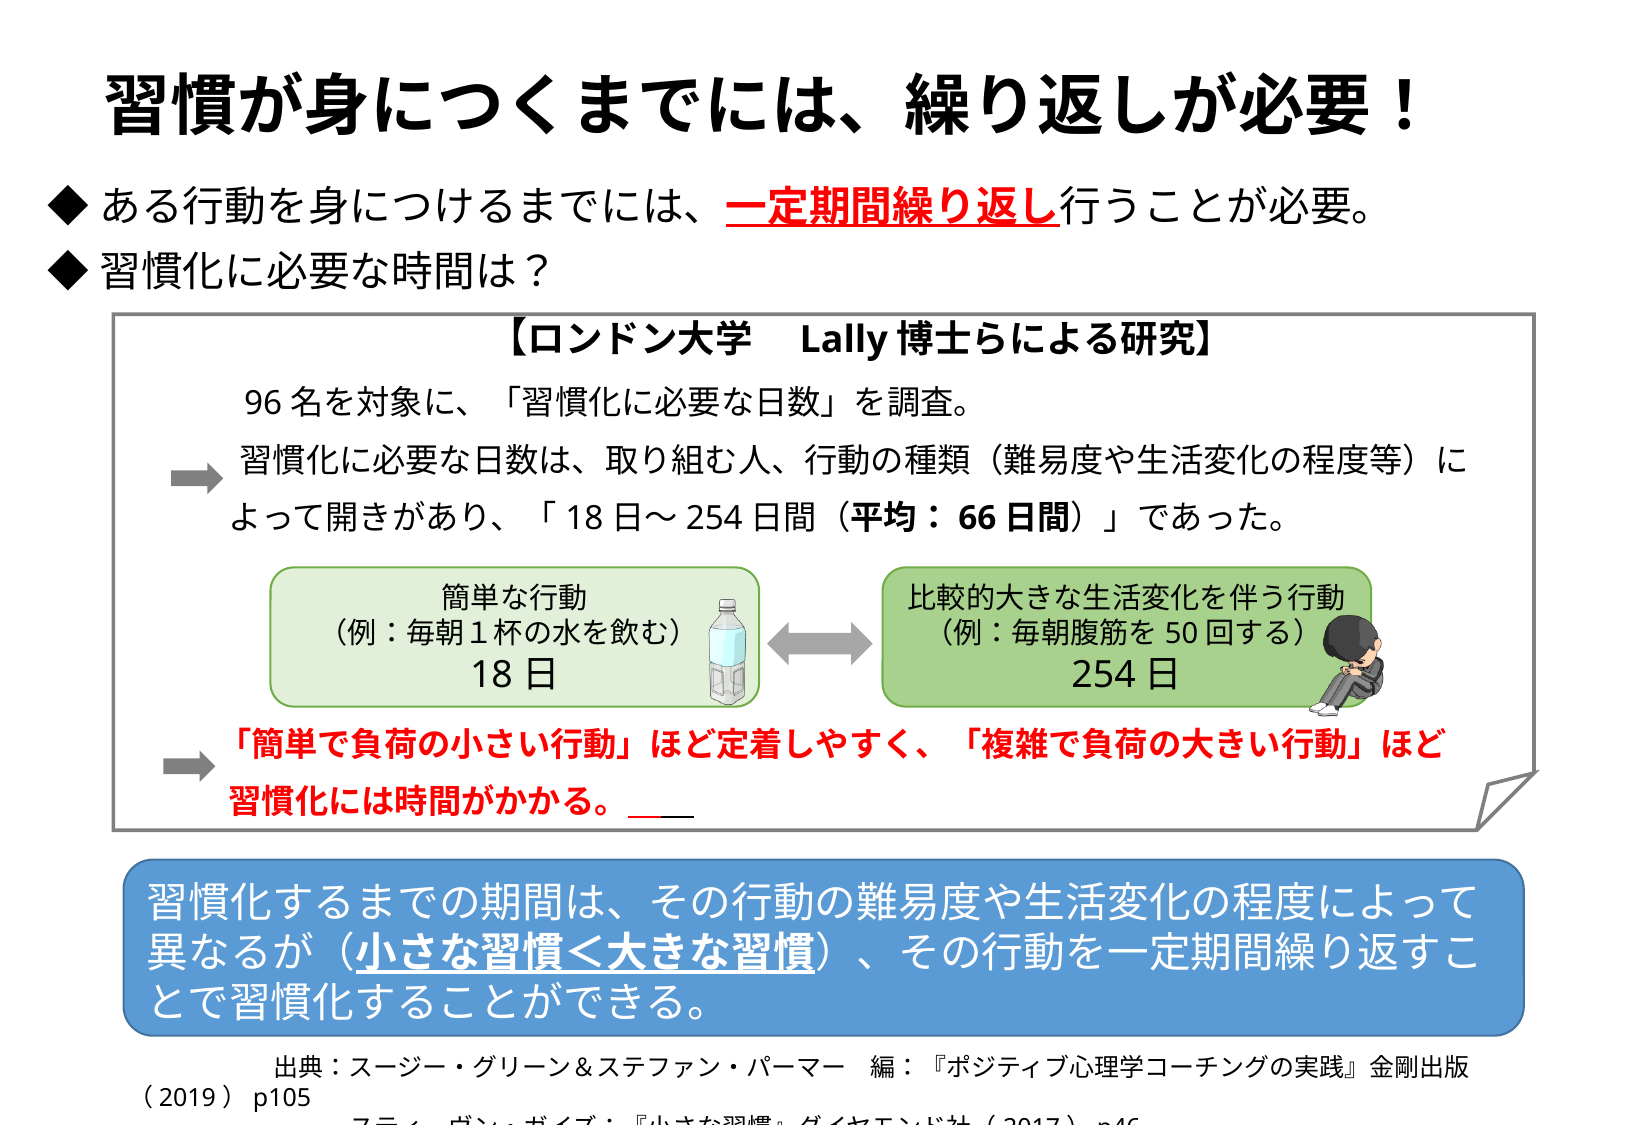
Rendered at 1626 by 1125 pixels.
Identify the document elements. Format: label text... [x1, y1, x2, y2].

list ◆ある行動を身につけるまでには、一定期間繰り返し行うことが必要。 ◆習慣化に必要な時間は？ 【ロンドン大学 Lally博士らによる研究】 96名を対象に、「習慣化に必要な日数」を調査。 習慣化に必要な日数は、取り組む人、行動の種類（難易度や生活変化の程度等）に よって開きがあり、「18日～254日間（平均：66日間）」であった。 「簡単で負荷の小さい行動」ほど定着しやすく、「複雑で負荷の大きい行動」ほど 習慣化には時間がかかる。 [32, 177, 1604, 1028]
text_box [162, 747, 217, 785]
text_box 出典：スージー・グリーン＆ステファン・パーマー 編：『ポジティブ心理学コーチングの実践』金剛出版（2019）p105 スティーヴン・ガイズ：『小さな習慣』ダイヤモンド社（2017）p46 [113, 1044, 1545, 1125]
text_box 習慣化するまでの期間は、その行動の難易度や生活変化の程度によって異なるが（小さな習慣＜大きな習慣）、その行動を一定期間繰り返すことで習慣化することができる。 [122, 858, 1525, 1037]
picture [664, 588, 790, 715]
text_box [112, 313, 1538, 832]
picture [1272, 583, 1421, 732]
text_box [790, 619, 875, 668]
text_box 習慣が身につくまでには、繰り返しが必要！ [88, 17, 1545, 193]
text_box 簡単な行動 （例：毎朝１杯の水を飲む） 18日 [269, 566, 760, 708]
text_box 比較的大きな生活変化を伴う行動 （例：毎朝腹筋を50回する） 254日 [881, 566, 1371, 708]
